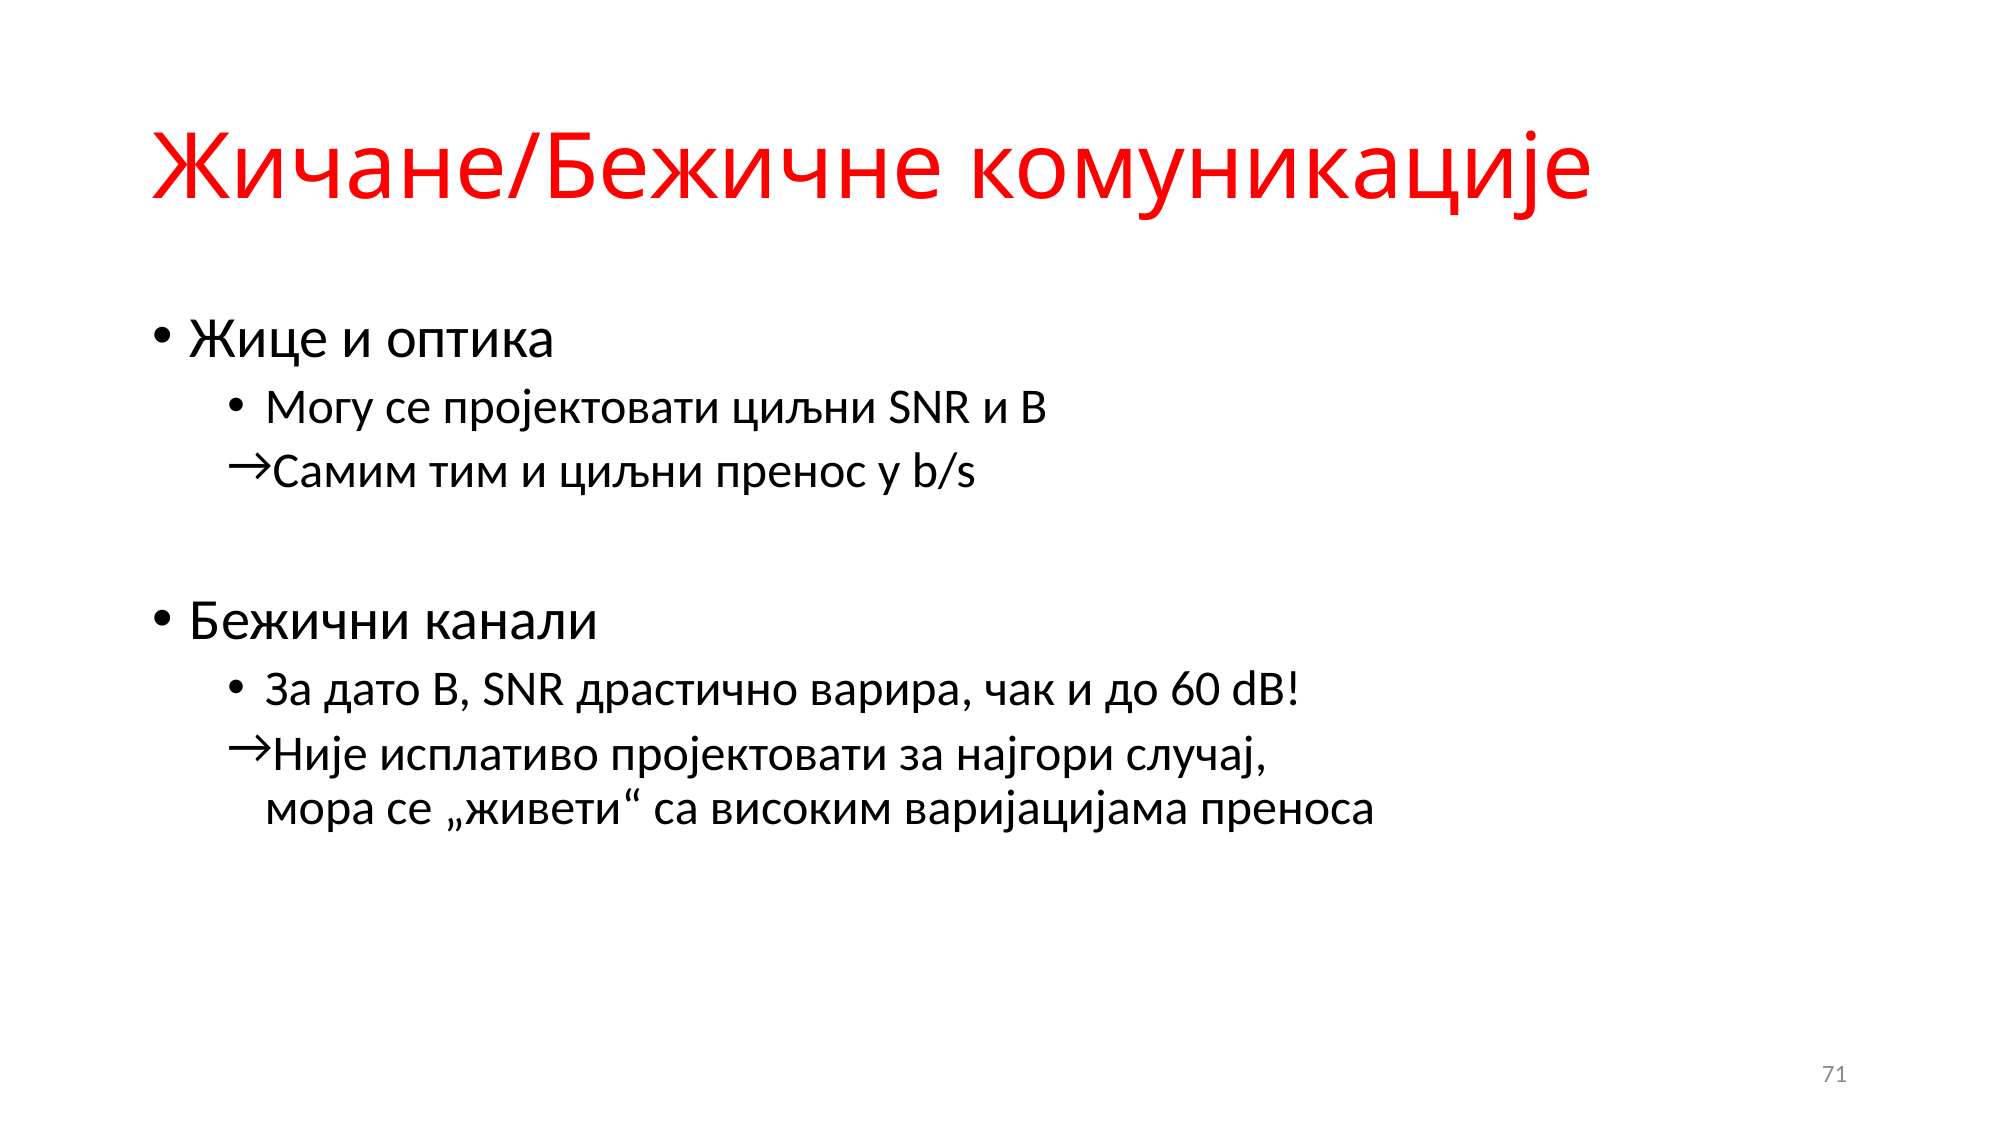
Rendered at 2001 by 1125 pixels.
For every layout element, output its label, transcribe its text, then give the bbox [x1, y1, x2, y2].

list Жице и оптика Могу се пројектовати циљни SNR и B Самим тим и циљни пренос у b/s Бежични канали За дато B, SNR драстично варира, чак и до 60 dB! Није исплативо пројектовати за најгори случај, мора се „живети“ са високим варијацијама преноса [137, 299, 1863, 1014]
slide_number 71 [1412, 1042, 1863, 1103]
title Жичане/Бежичне комуникације [137, 59, 1863, 278]
